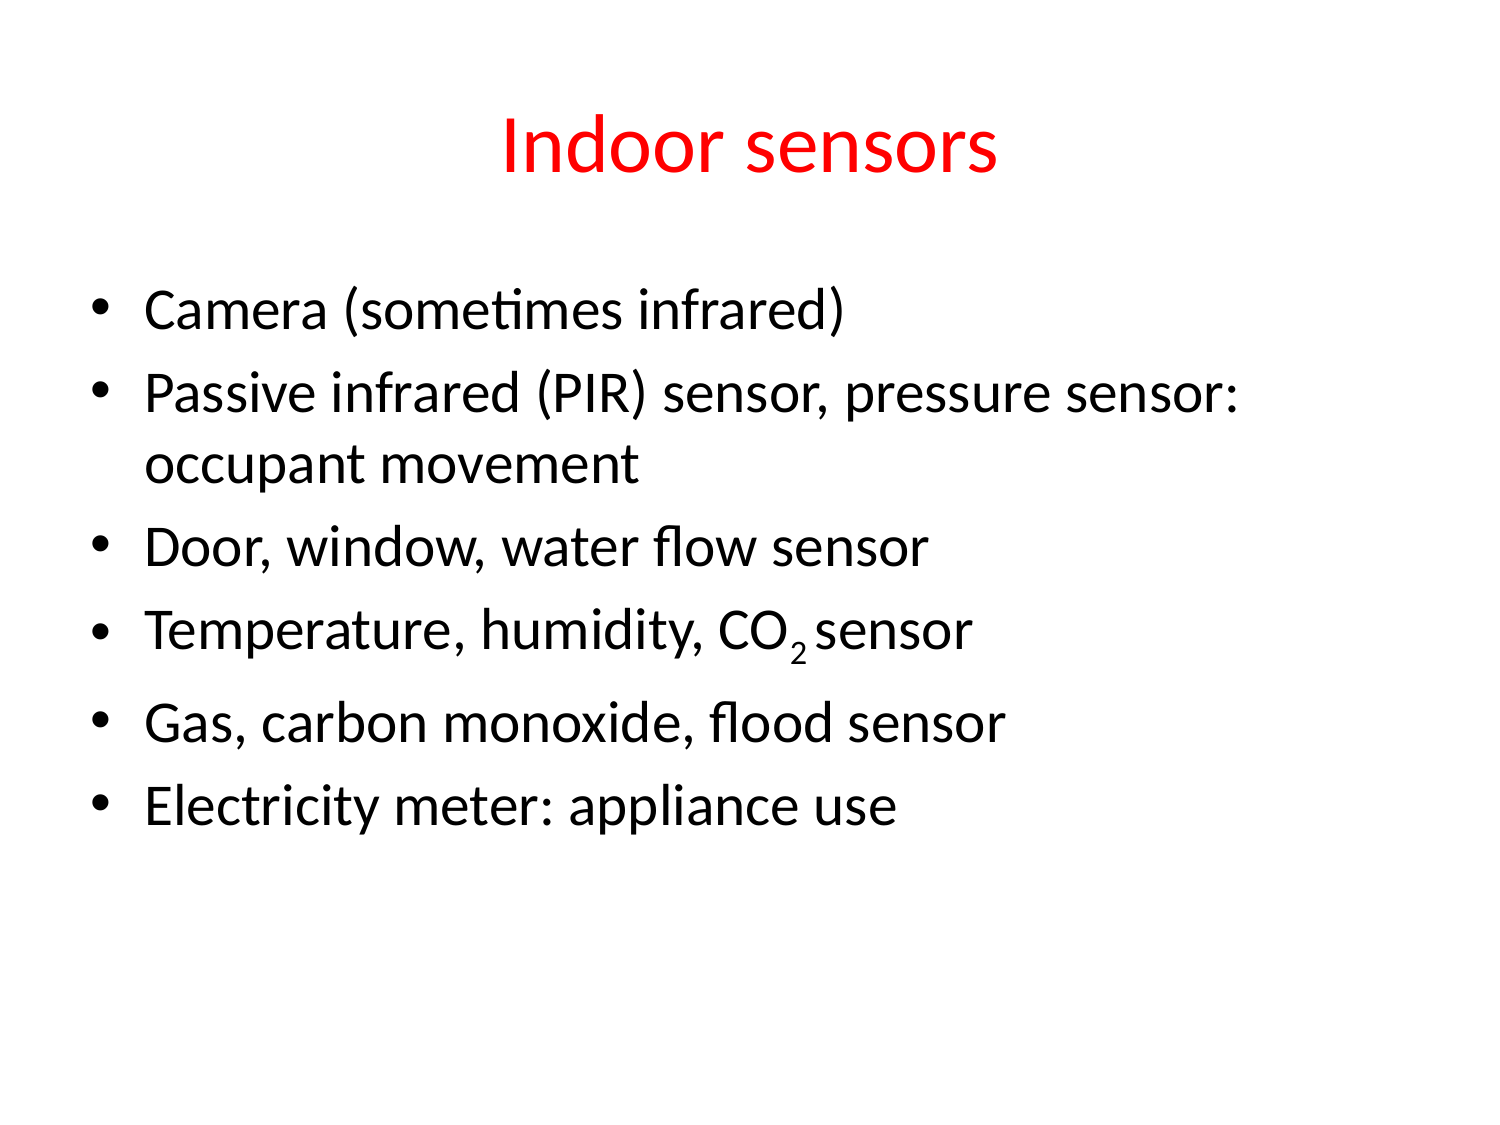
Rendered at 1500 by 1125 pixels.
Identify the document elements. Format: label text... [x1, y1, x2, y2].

title Indoor sensors [75, 45, 1425, 233]
list Camera (sometimes infrared) Passive infrared (PIR) sensor, pressure sensor: occupant movement Door, window, water flow sensor Temperature, humidity, CO2 sensor Gas, carbon monoxide, flood sensor Electricity meter: appliance use Indoor localization – Bluetooth beacons, RFID, ultrasound, ultra-wideband ... [75, 262, 1425, 1005]
